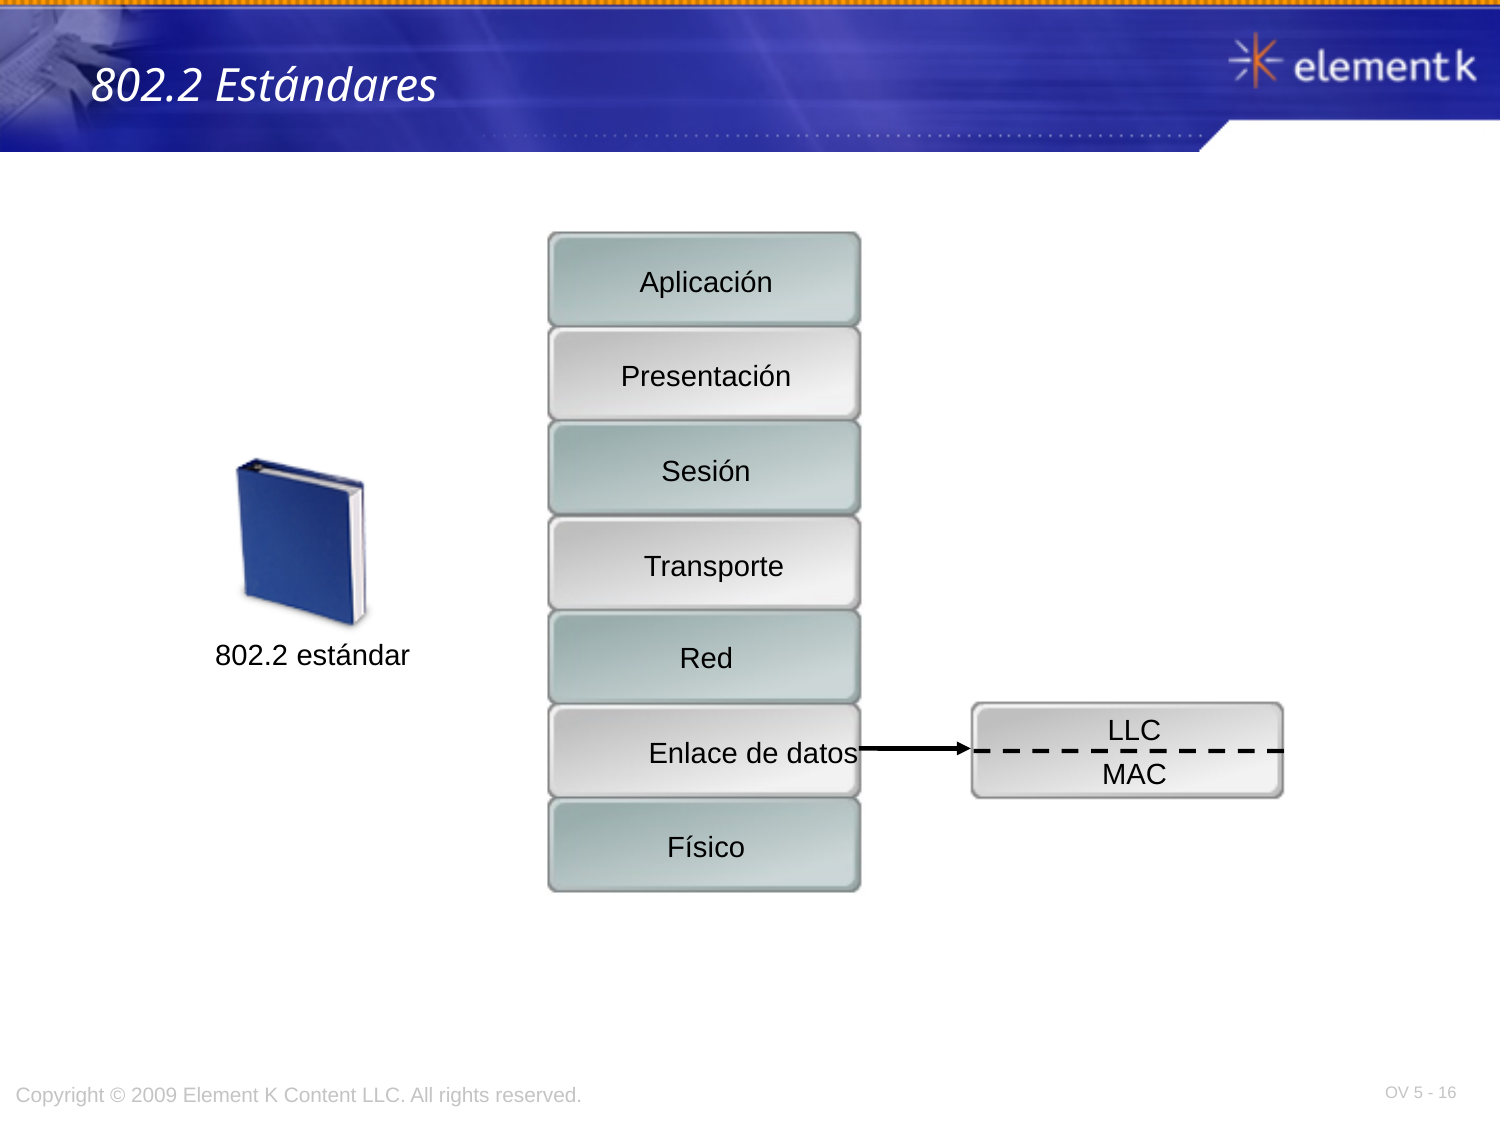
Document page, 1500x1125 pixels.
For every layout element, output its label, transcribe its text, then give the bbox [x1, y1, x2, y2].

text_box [200, 229, 1300, 895]
title 802.2 Estándares [74, 32, 1200, 134]
picture [0, 0, 1500, 152]
